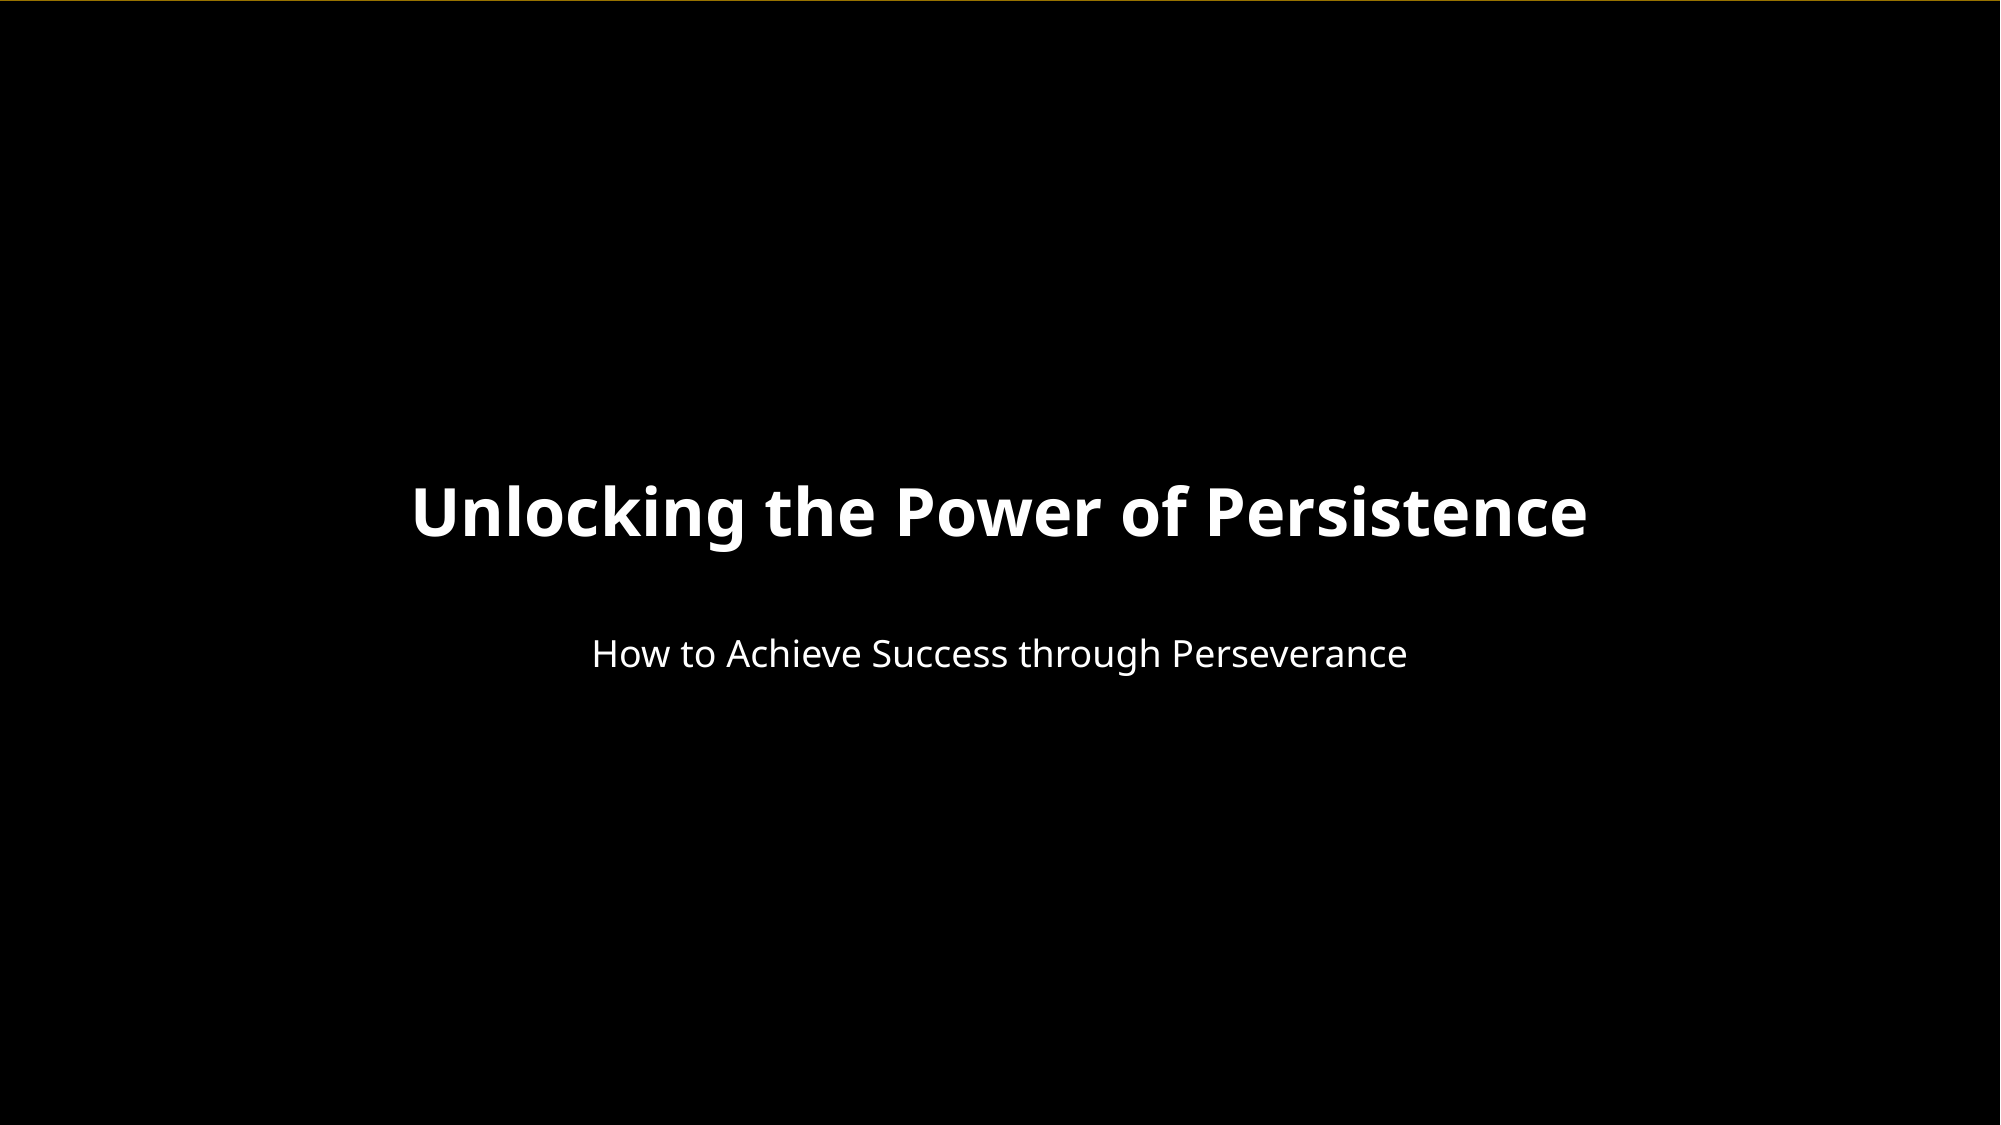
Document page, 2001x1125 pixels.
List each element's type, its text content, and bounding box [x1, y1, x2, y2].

text_box Unlocking the Power of Persistence [0, 434, 2000, 585]
text_box How to Achieve Success through Perseverance [0, 614, 2000, 690]
